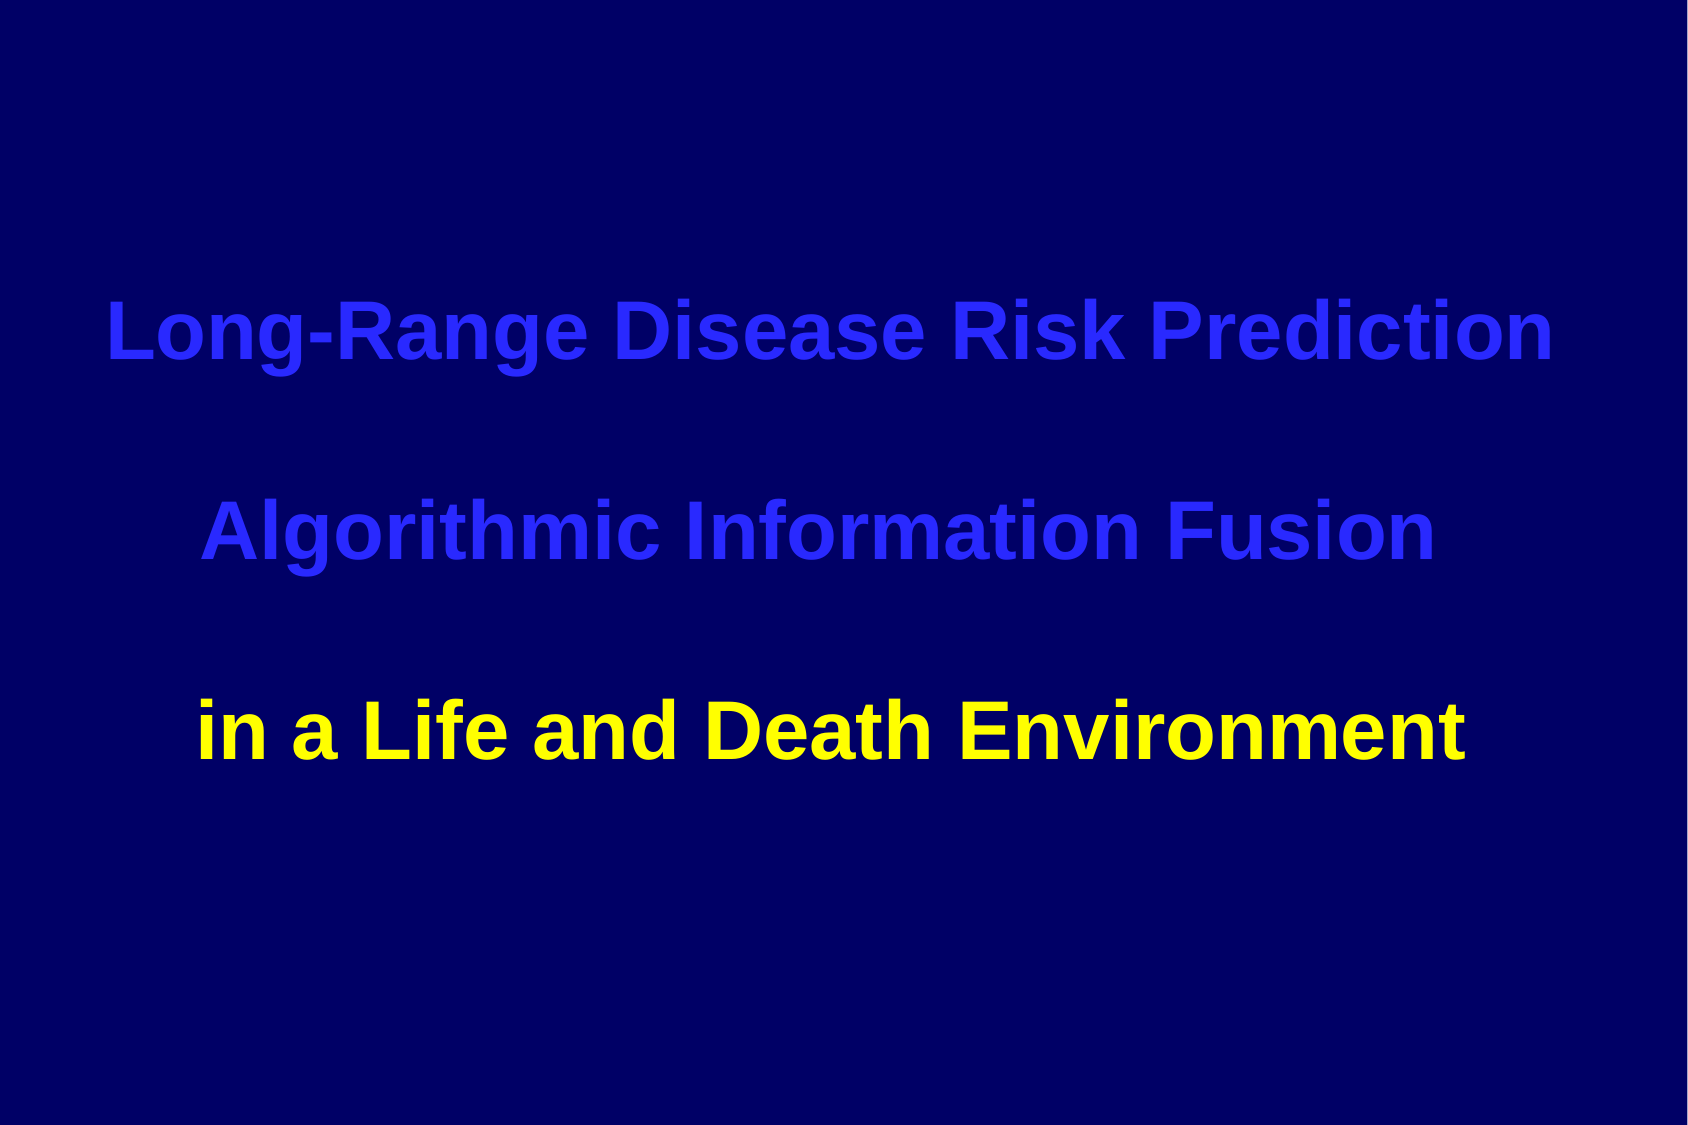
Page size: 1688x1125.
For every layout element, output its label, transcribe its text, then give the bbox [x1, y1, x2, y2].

text_box Long-Range Disease Risk Prediction Algorithmic Information Fusion in a Life and Death Environment [48, 268, 1614, 396]
